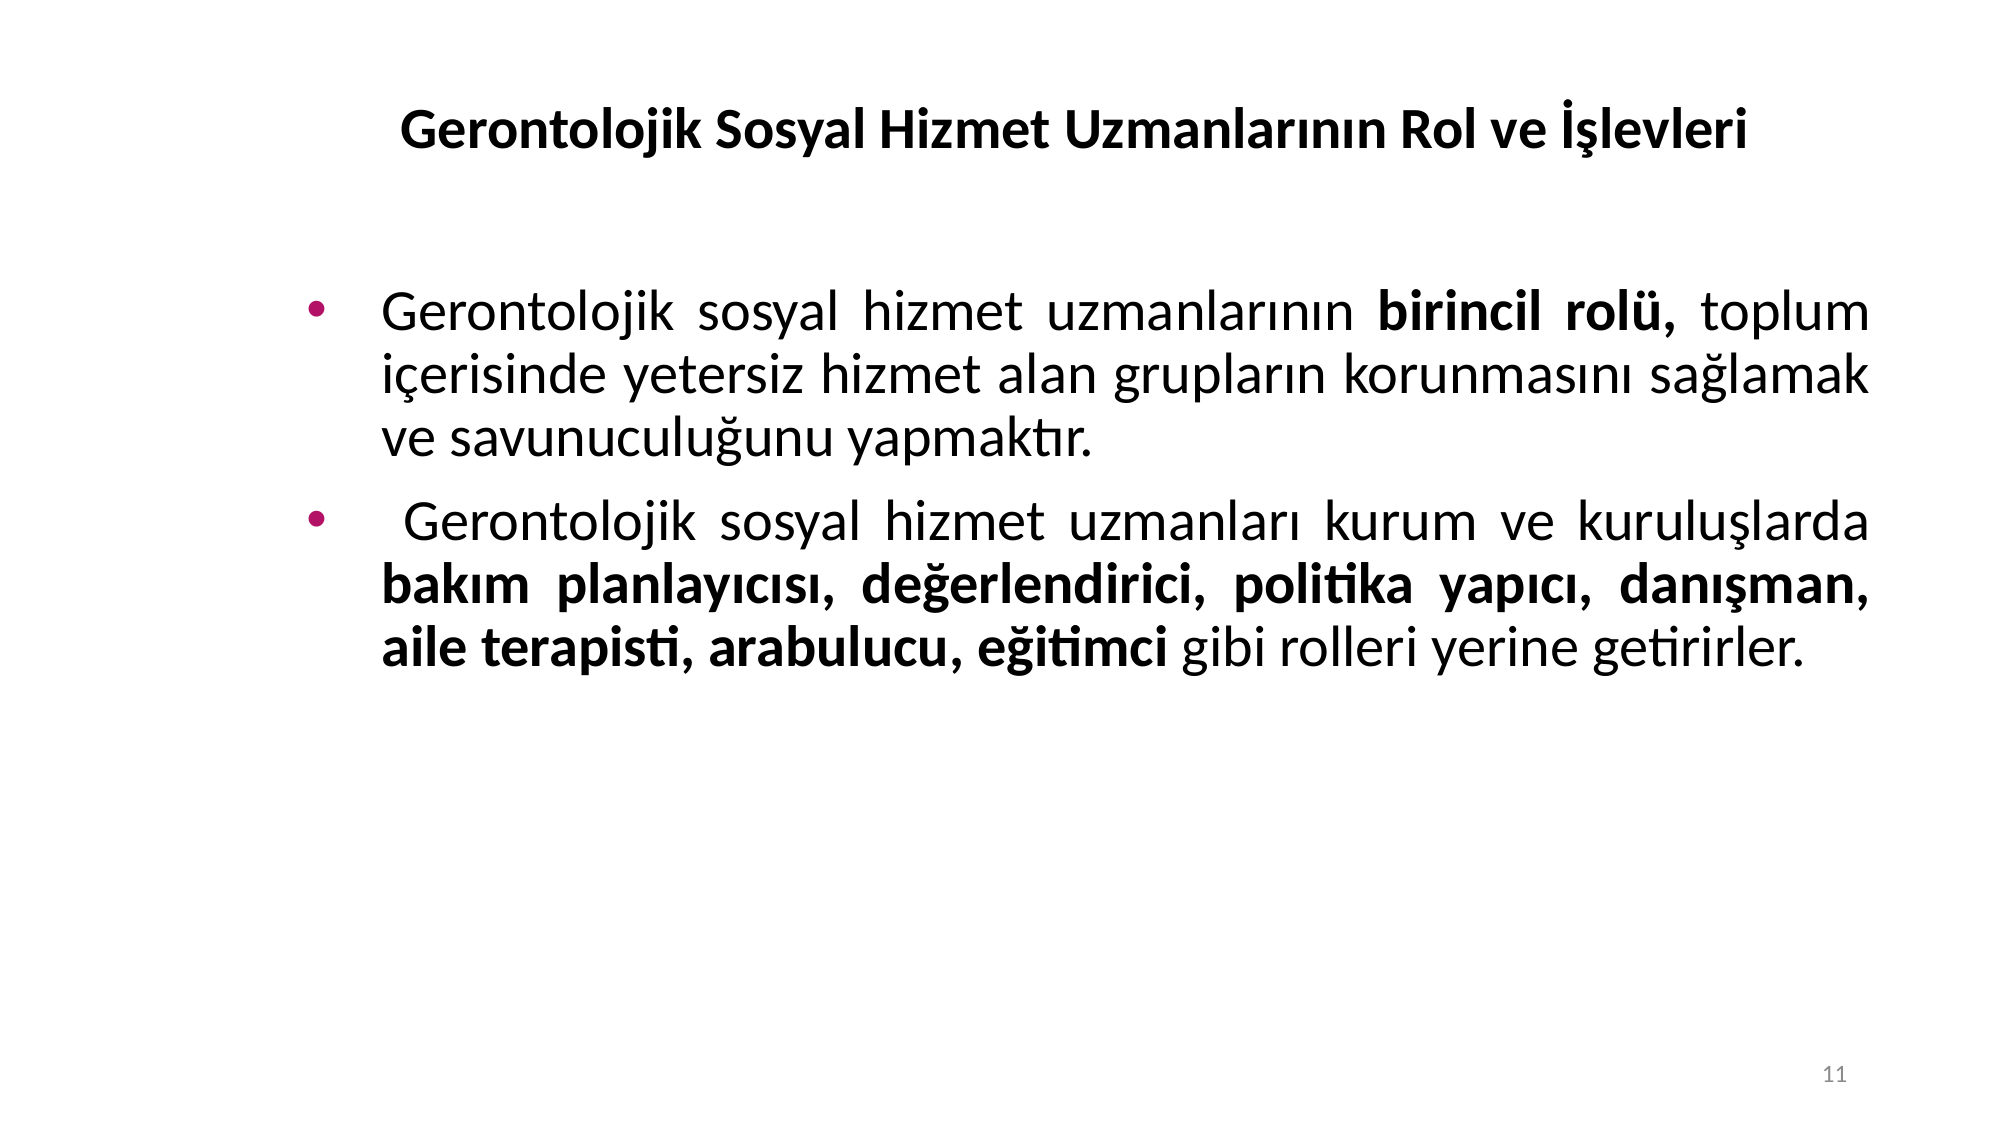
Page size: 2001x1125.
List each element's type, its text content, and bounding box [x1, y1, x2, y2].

slide_number 11 [1412, 1042, 1863, 1103]
list Gerontolojik sosyal hizmet uzmanlarının birincil rolü, toplum içerisinde yetersiz hizmet alan grupların korunmasını sağlamak ve savunuculuğunu yapmaktır. Gerontolojik sosyal hizmet uzmanları kurum ve kuruluşlarda bakım planlayıcısı, değerlendirici, politika yapıcı, danışman, aile terapisti, arabulucu, eğitimci gibi rolleri yerine getirirler. [291, 182, 1886, 1035]
title Gerontolojik Sosyal Hizmet Uzmanlarının Rol ve İşlevleri [385, 76, 1913, 183]
